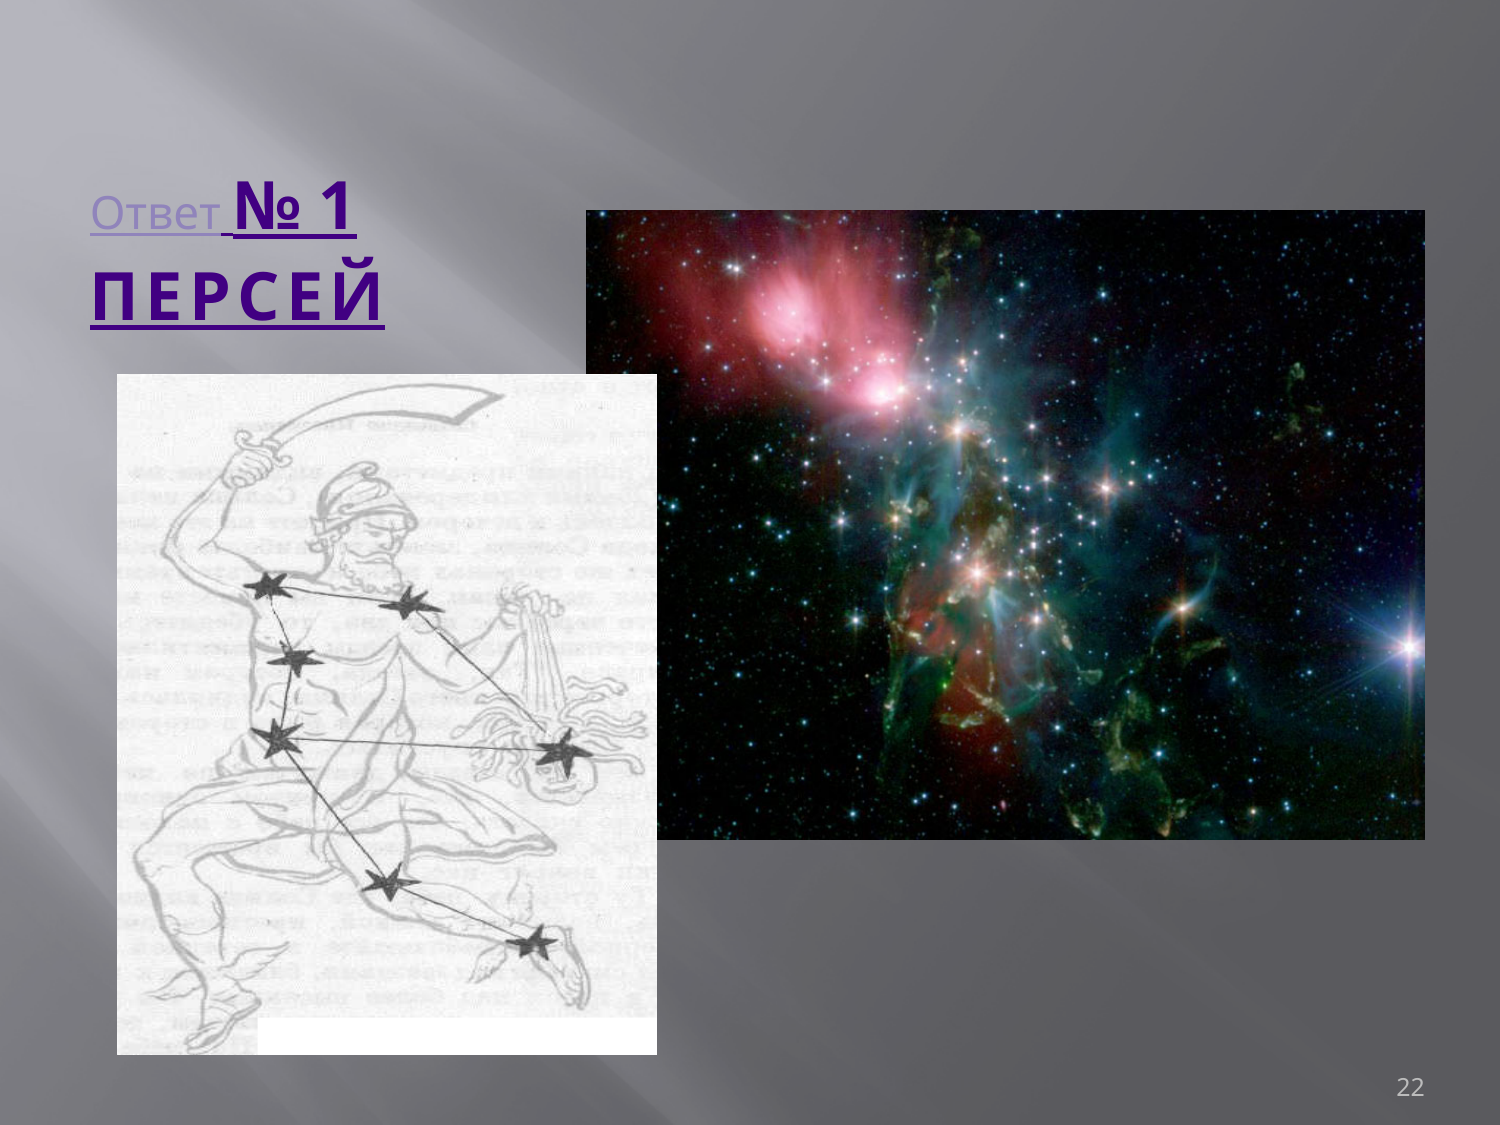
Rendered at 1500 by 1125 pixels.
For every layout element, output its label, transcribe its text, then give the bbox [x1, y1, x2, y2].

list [586, 210, 1426, 840]
title Ответ № 1 ПЕРСЕЙ [75, 44, 569, 352]
slide_number 22 [1299, 1052, 1425, 1113]
picture [116, 374, 657, 1055]
